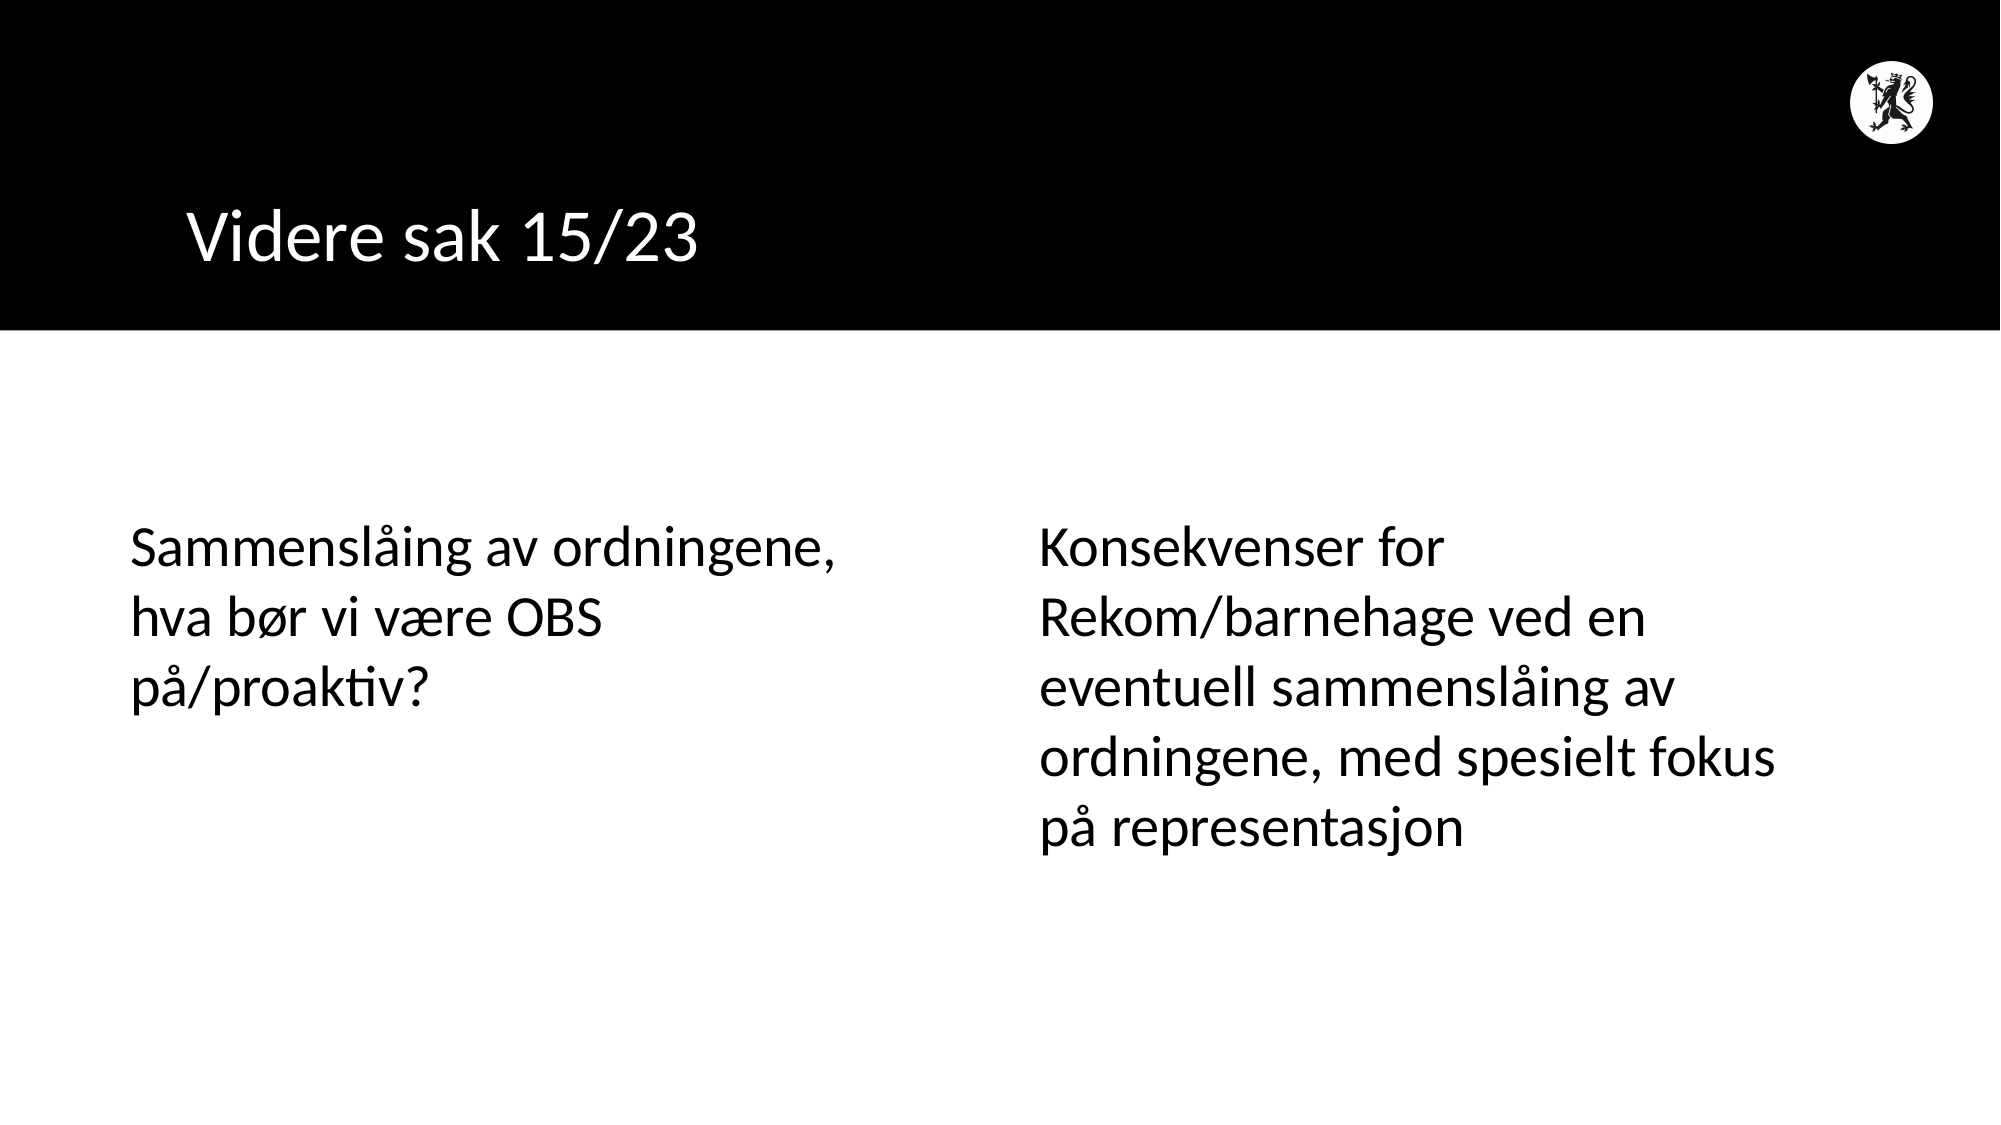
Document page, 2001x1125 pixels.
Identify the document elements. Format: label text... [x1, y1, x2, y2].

picture [1850, 61, 1933, 144]
list Konsekvenser for Rekom/barnehage ved en eventuell sammenslåing av ordningene, med spesielt fokus på representasjon [1024, 500, 1826, 1125]
list Sammenslåing av ordningene, hva bør vi være OBS på/proaktiv? [115, 500, 918, 1125]
title Videre sak 15/23 [171, 107, 1826, 285]
